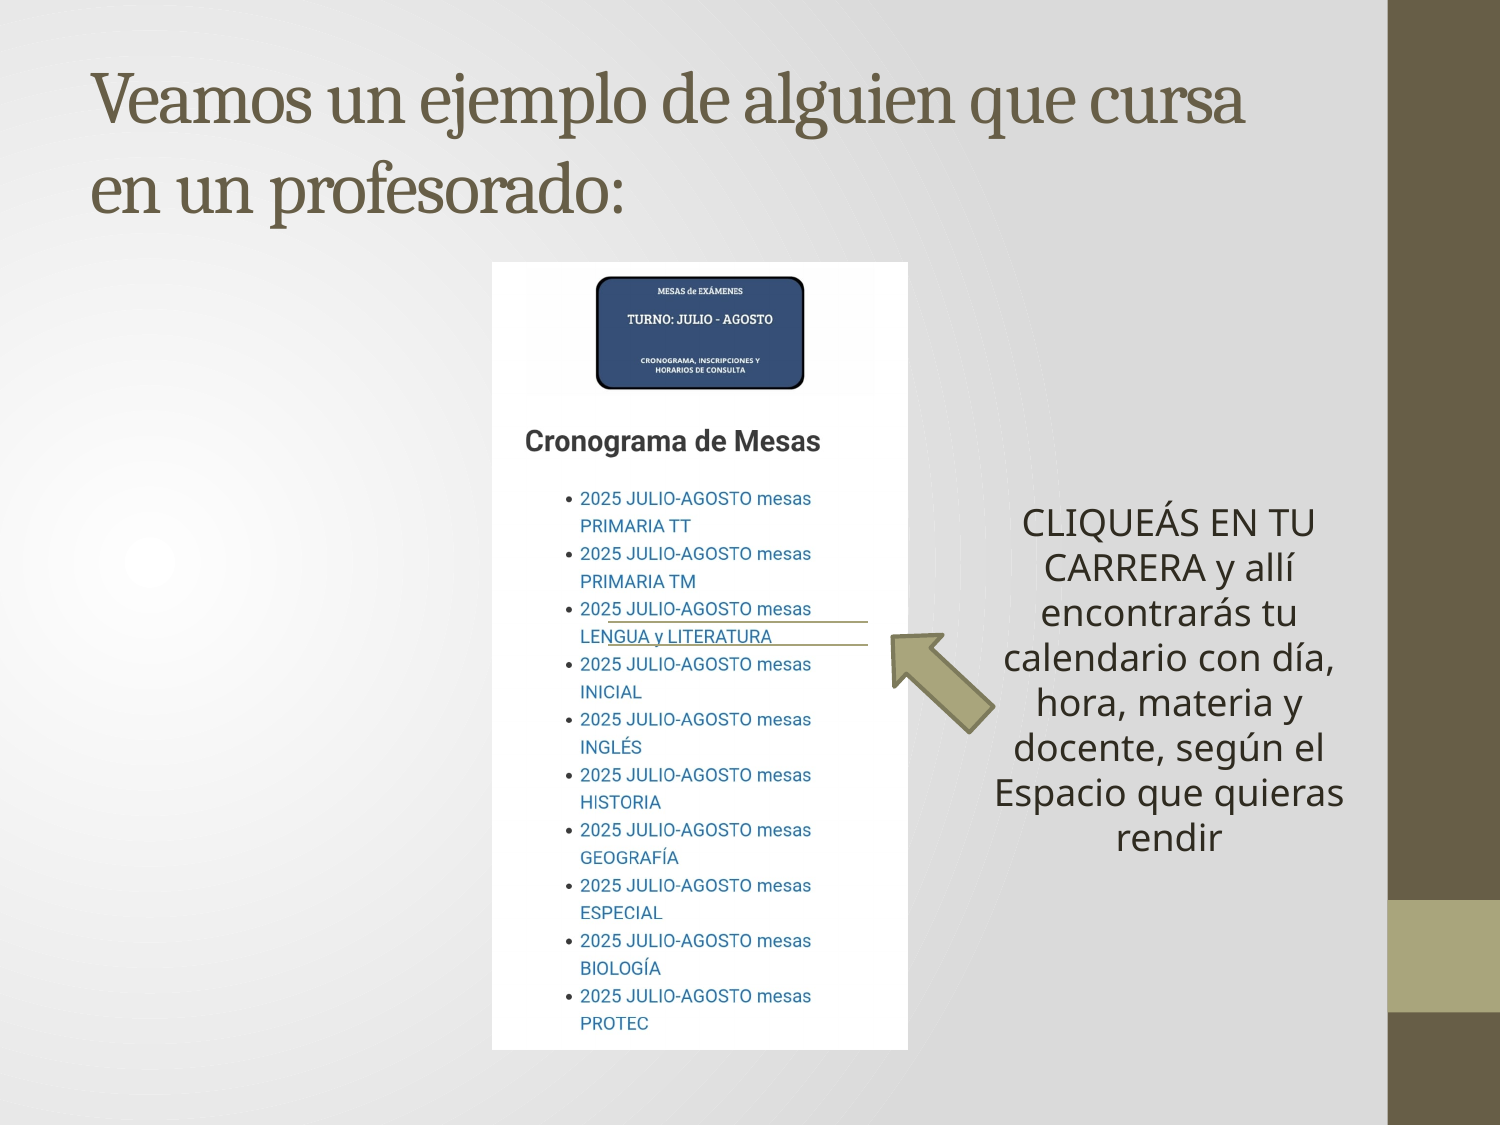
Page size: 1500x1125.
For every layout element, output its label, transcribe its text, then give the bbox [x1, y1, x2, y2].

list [491, 261, 909, 1051]
title Veamos un ejemplo de alguien que cursa en un profesorado: [75, 45, 1325, 233]
text_box CLIQUEÁS EN TU CARRERA y allí encontrarás tu calendario con día, hora, materia y docente, según el Espacio que quieras rendir [974, 491, 1365, 866]
text_box [919, 632, 974, 735]
